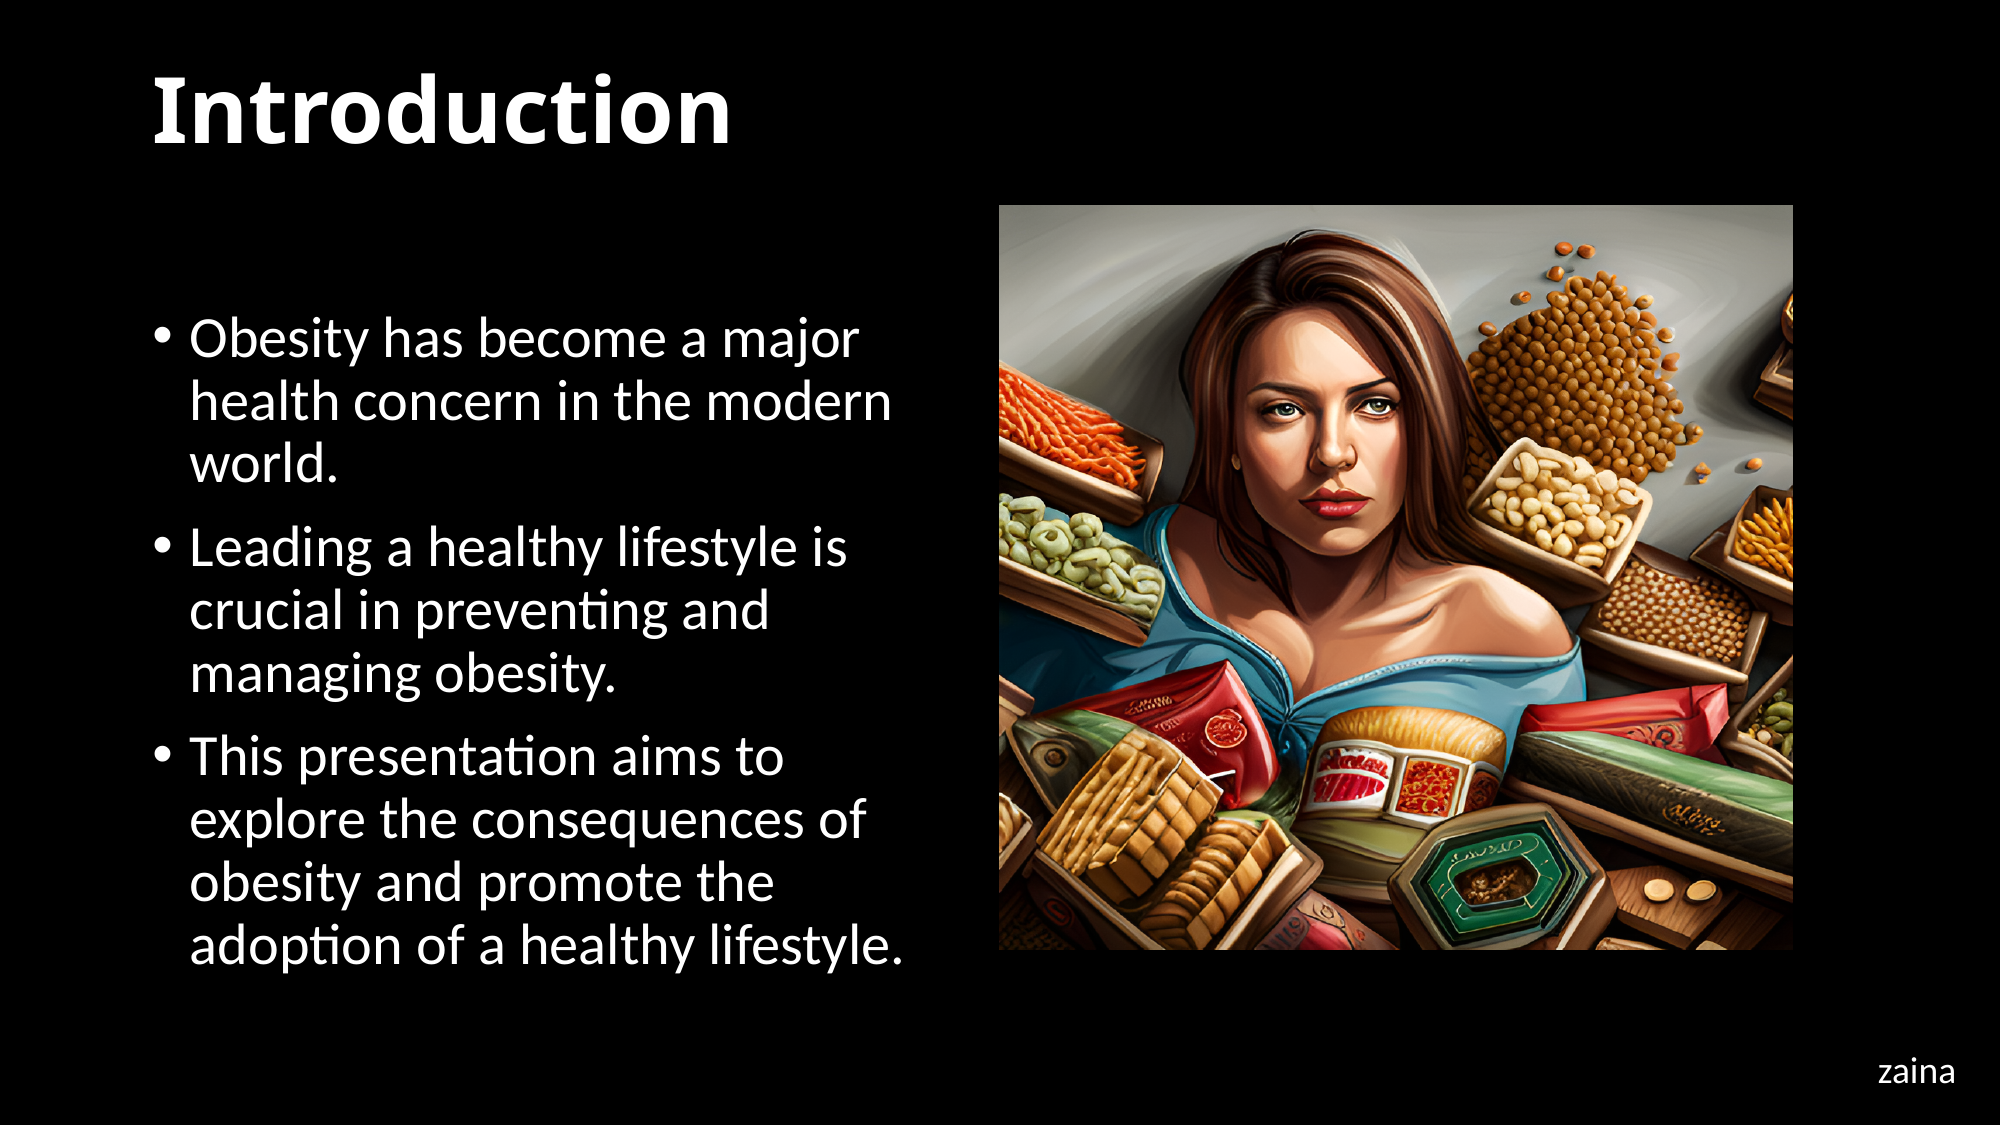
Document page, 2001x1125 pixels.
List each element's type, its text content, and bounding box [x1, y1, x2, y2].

list Obesity has become a major health concern in the modern world. Leading a healthy lifestyle is crucial in preventing and managing obesity. This presentation aims to explore the consequences of obesity and promote the adoption of a healthy lifestyle. [137, 299, 958, 1014]
title Introduction [137, 59, 1863, 278]
picture [999, 205, 1793, 950]
text_box zaina [1863, 1038, 1972, 1099]
